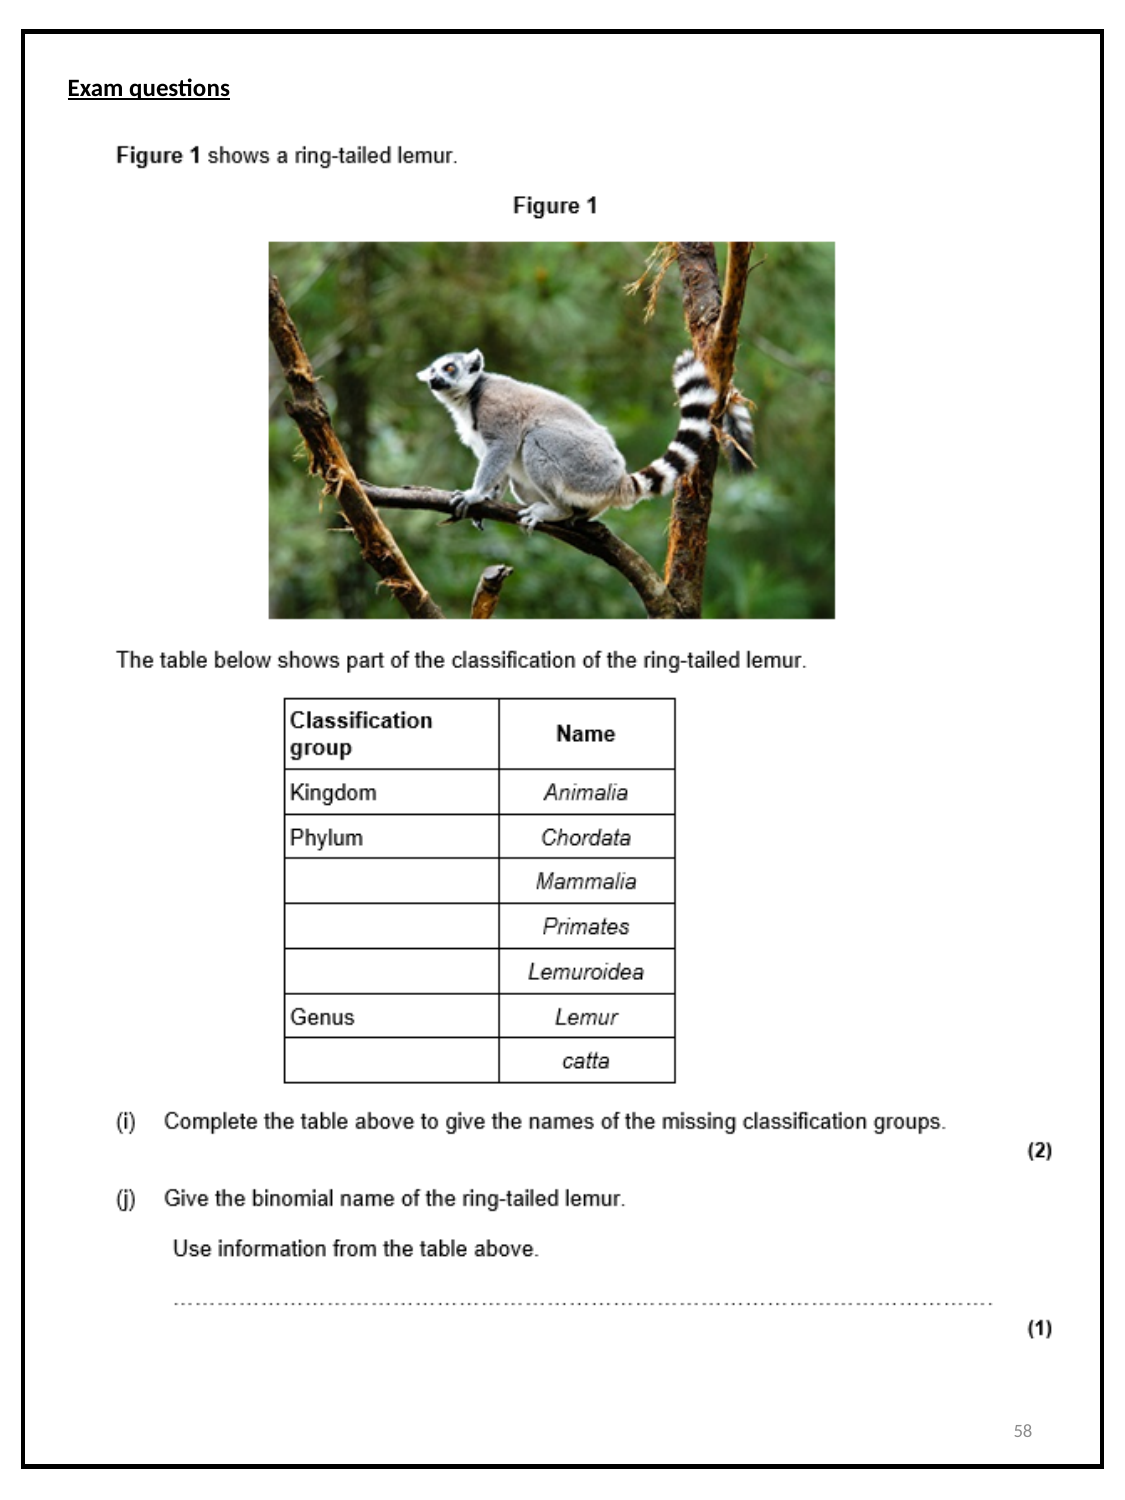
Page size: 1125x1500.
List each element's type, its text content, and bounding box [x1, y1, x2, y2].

slide_number 58 [794, 1390, 1048, 1471]
picture [52, 116, 1072, 1374]
text_box [22, 30, 1103, 1468]
text_box Exam questions [53, 49, 1072, 116]
